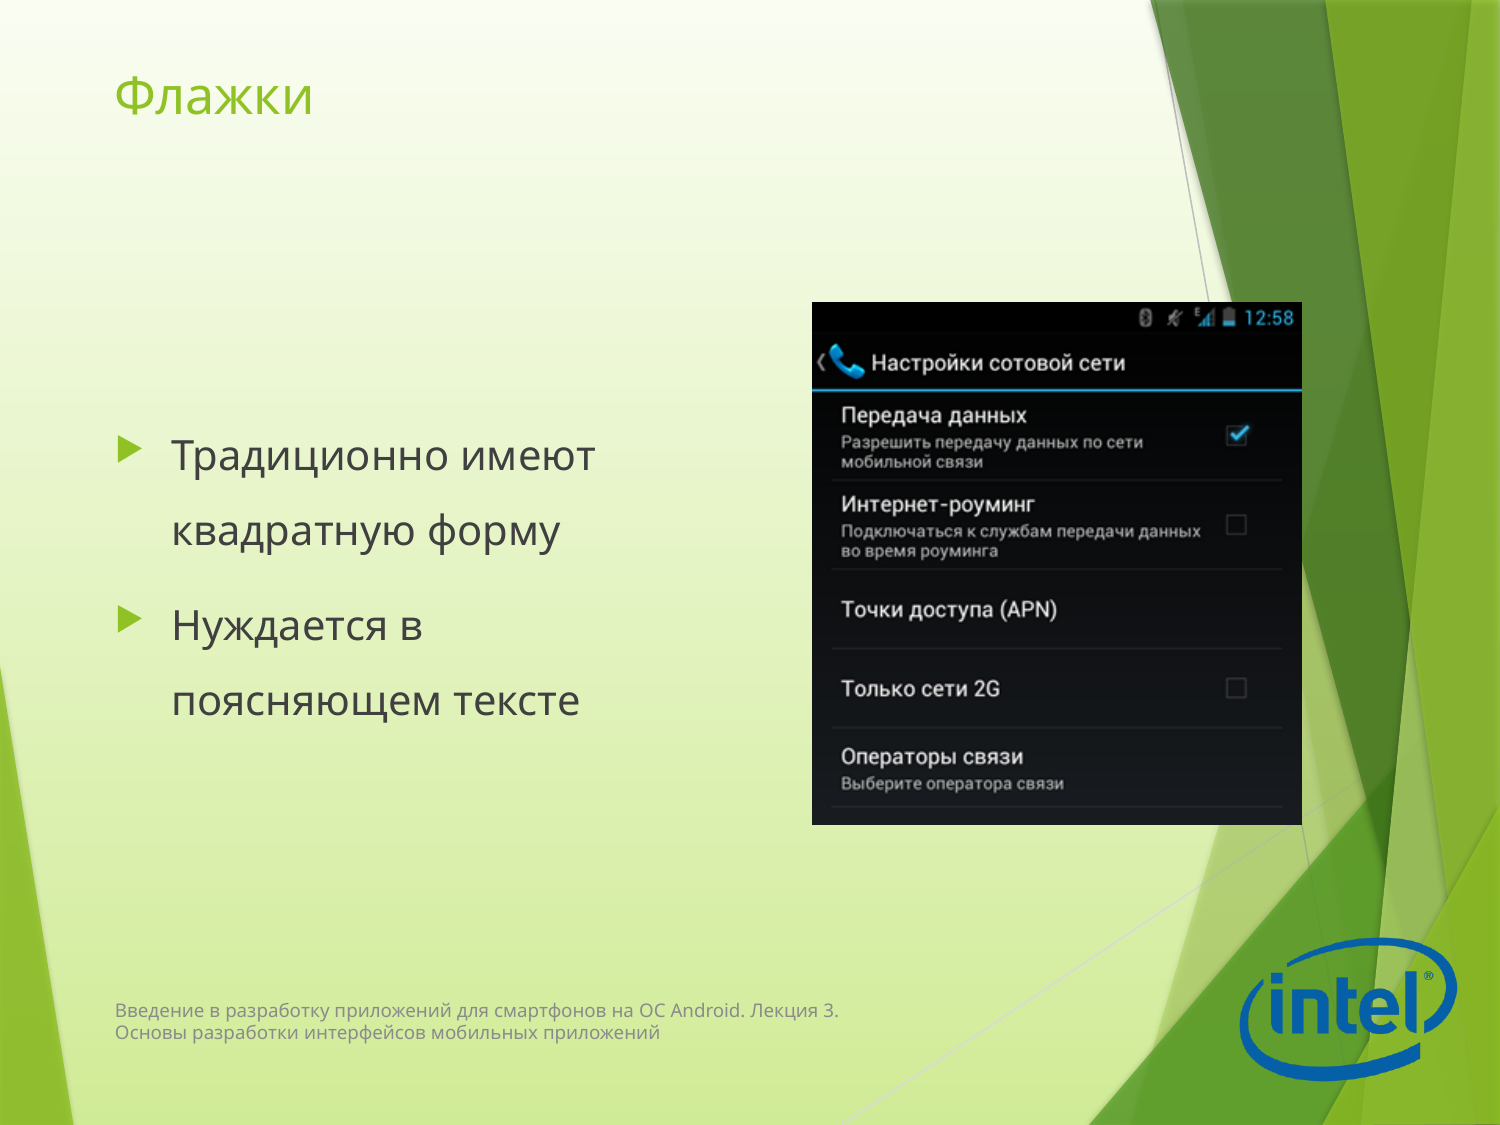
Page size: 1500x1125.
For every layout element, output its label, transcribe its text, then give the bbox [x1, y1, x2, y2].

footer Введение в разработку приложений для смартфонов на ОС Android. Лекция 3. Основы разработки интерфейсов мобильных приложений [99, 991, 859, 1051]
list Традиционно имеют квадратную форму Нуждается в поясняющем тексте [99, 246, 668, 882]
picture [1195, 893, 1500, 1125]
title Флажки [99, 54, 1142, 211]
picture [812, 302, 1303, 826]
